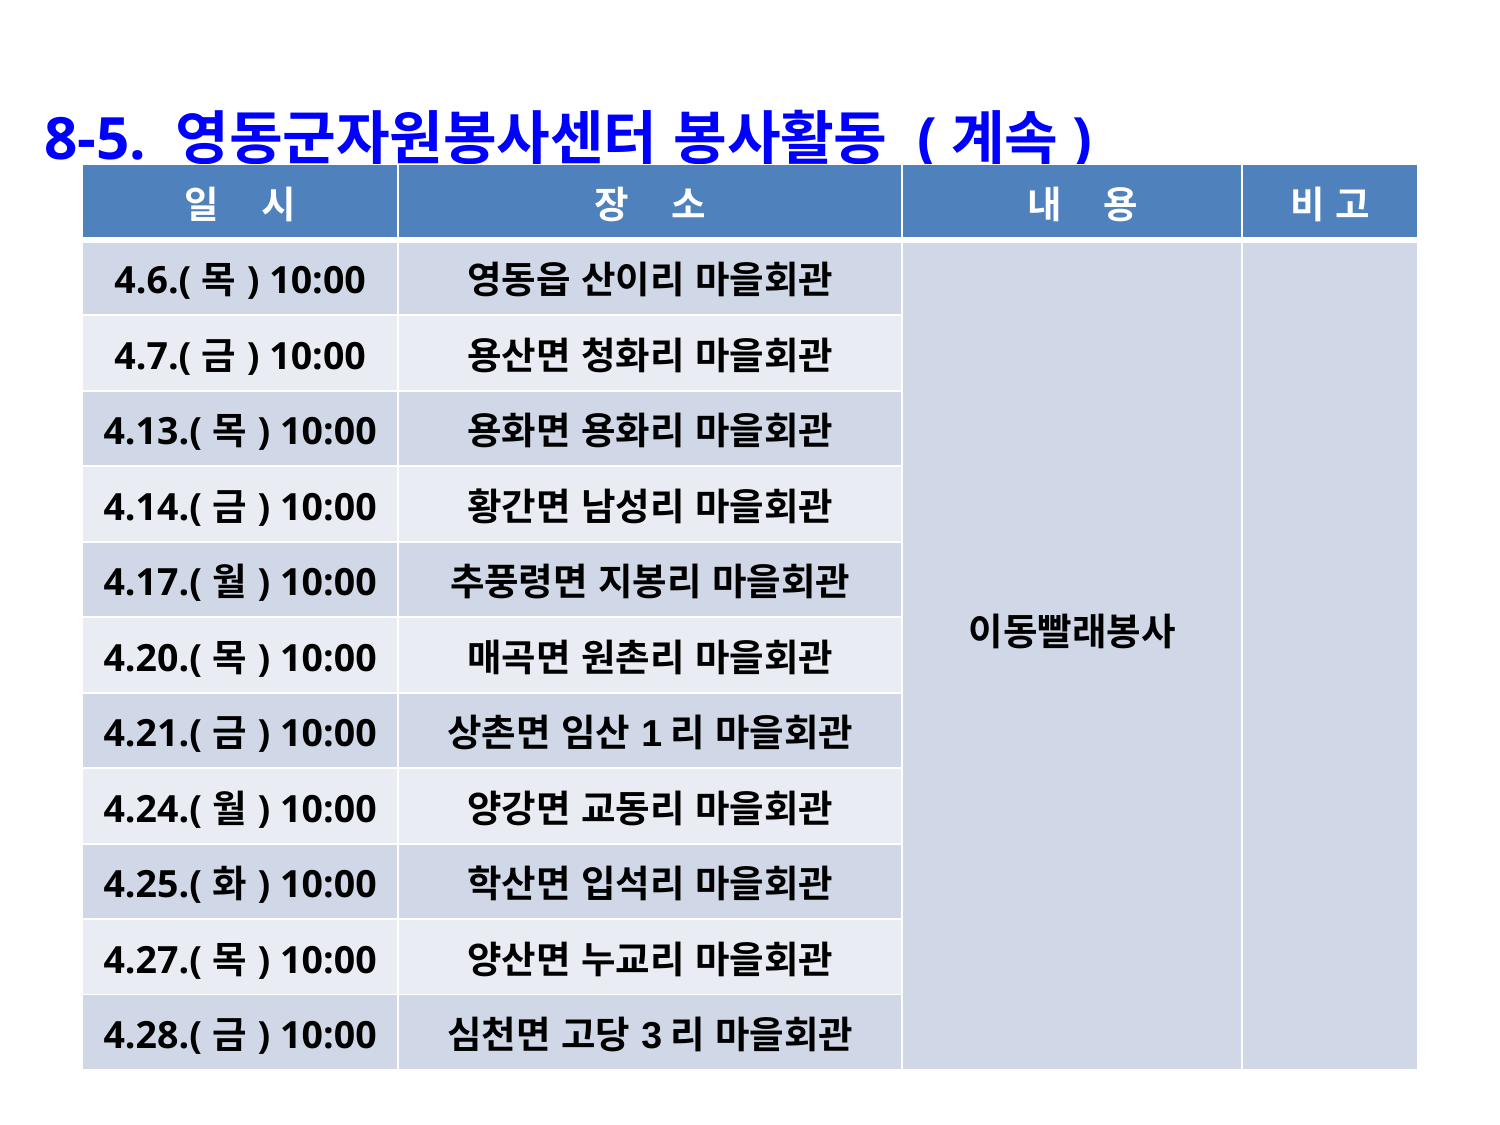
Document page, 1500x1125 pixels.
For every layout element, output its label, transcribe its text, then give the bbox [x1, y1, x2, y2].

table_header 내 용 [903, 165, 1241, 237]
table_cell 4.28.(금) 10:00 [83, 995, 397, 1069]
table_cell 4.24.(월) 10:00 [83, 769, 397, 843]
table_cell 4.27.(목) 10:00 [83, 920, 397, 994]
table_cell 4.21.(금) 10:00 [83, 694, 397, 767]
table_cell 양강면 교동리 마을회관 [399, 769, 901, 843]
table_header 일 시 [83, 165, 397, 237]
table_cell 용화면 용화리 마을회관 [399, 392, 901, 465]
table_cell 4.20.(목) 10:00 [83, 618, 397, 692]
table_cell 용산면 청화리 마을회관 [399, 316, 901, 390]
table_cell 학산면 입석리 마을회관 [399, 845, 901, 918]
table_cell 4.13.(목) 10:00 [83, 392, 397, 465]
table_cell 심천면 고당3리 마을회관 [399, 995, 901, 1069]
table_cell 4.14.(금) 10:00 [83, 467, 397, 541]
table_cell [1243, 243, 1417, 1069]
table_cell 추풍령면 지봉리 마을회관 [399, 543, 901, 616]
table_header 장 소 [399, 165, 901, 237]
table_cell 양산면 누교리 마을회관 [399, 920, 901, 994]
table_cell 4.17.(월) 10:00 [83, 543, 397, 616]
table_cell 4.6.(목) 10:00 [83, 243, 397, 314]
table_cell 4.25.(화) 10:00 [83, 845, 397, 918]
table_cell 매곡면 원촌리 마을회관 [399, 618, 901, 692]
table_cell 황간면 남성리 마을회관 [399, 467, 901, 541]
text_box 8-5. 영동군자원봉사센터 봉사활동 (계속) [29, 58, 1459, 161]
table_cell 4.7.(금) 10:00 [83, 316, 397, 390]
table_header 비 고 [1243, 165, 1417, 237]
table_cell 영동읍 산이리 마을회관 [399, 243, 901, 314]
table_cell 이동빨래봉사 [903, 243, 1241, 1069]
table_cell 상촌면 임산1리 마을회관 [399, 694, 901, 767]
